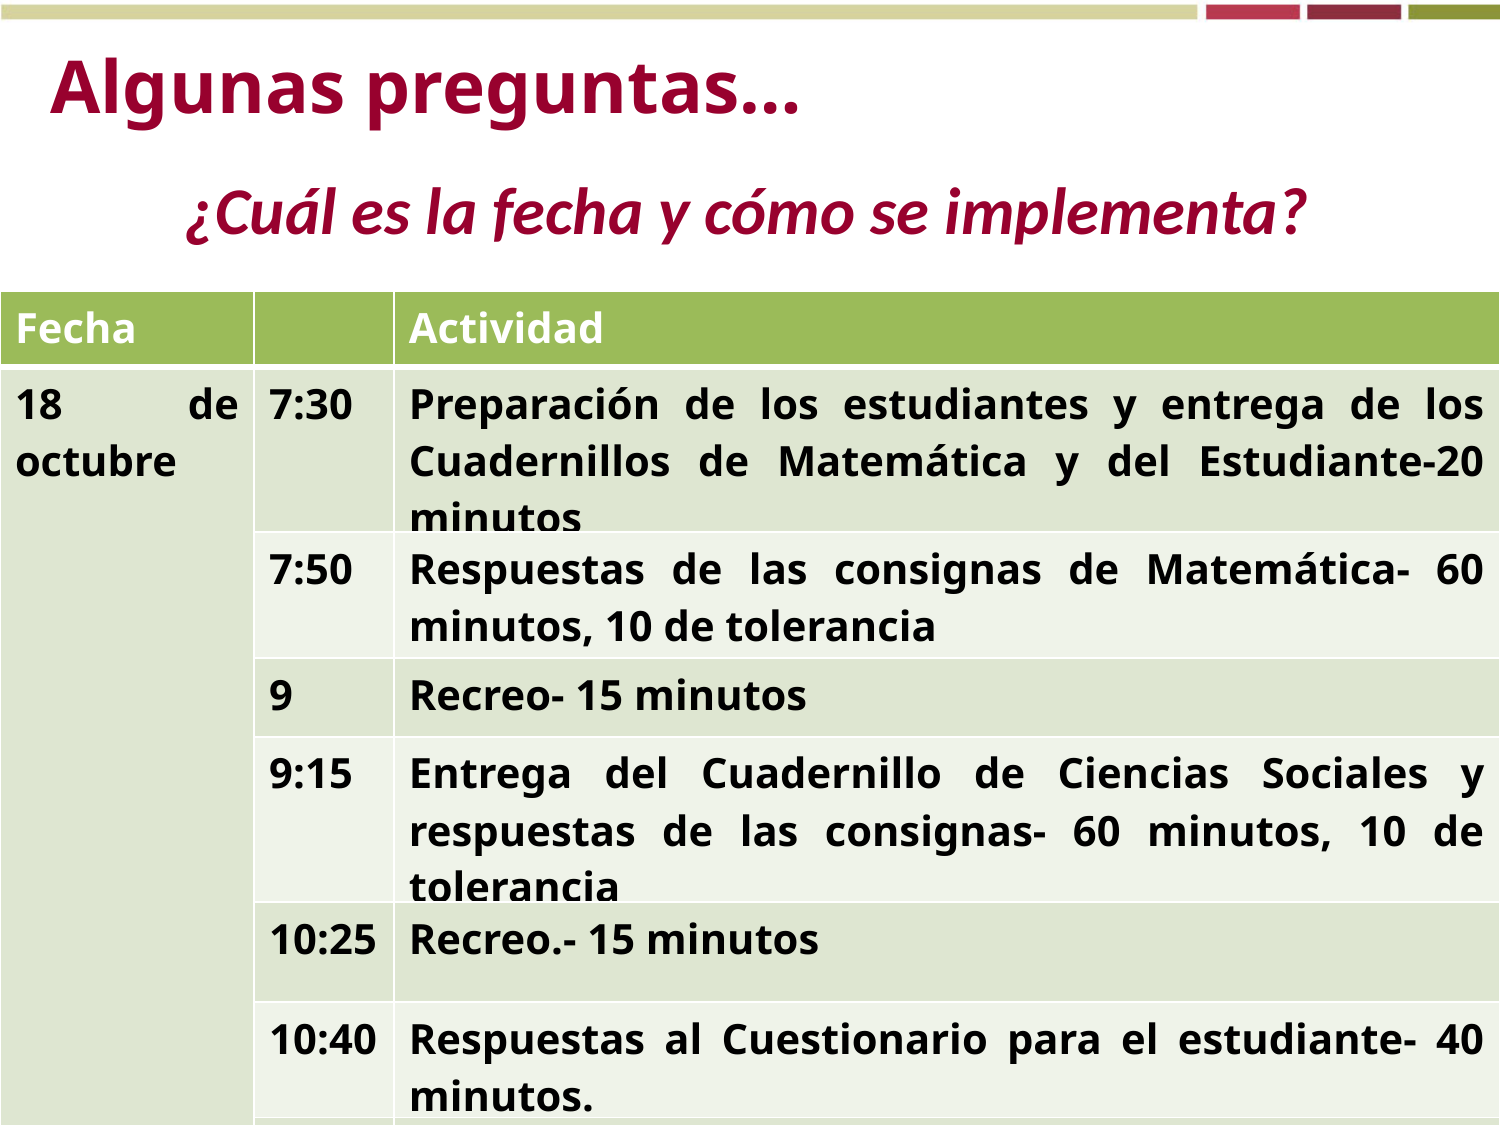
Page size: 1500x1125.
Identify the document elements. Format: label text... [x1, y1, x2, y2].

table_header [255, 292, 393, 364]
table_cell 18 de octubre [1, 370, 253, 1125]
table_cell 7:50 [255, 533, 393, 657]
table_cell Recreo.- 15 minutos [395, 903, 1499, 1001]
text_box Algunas preguntas… [35, 33, 1459, 136]
table_cell 9:15 [255, 738, 393, 901]
table_cell Preparación de los estudiantes y entrega de los Cuadernillos de Matemática y del Estudiante-20 minutos [395, 370, 1499, 531]
table_header Actividad [395, 292, 1499, 364]
text_box ¿Cuál es la fecha y cómo se implementa? [44, 160, 1451, 290]
table_cell Respuestas al Cuestionario para el estudiante- 40 minutos. [395, 1003, 1499, 1117]
table_cell Respuestas de las consignas de Matemática- 60 minutos, 10 de tolerancia [395, 533, 1499, 657]
table_cell 10:25 [255, 903, 393, 1001]
table_header Fecha [1, 292, 253, 364]
picture [0, 0, 1500, 290]
table_cell Recreo- 15 minutos [395, 659, 1499, 736]
table_cell 11:20 [255, 1118, 393, 1125]
table_cell 7:30 [255, 370, 393, 531]
table_cell Fin de la jornada [395, 1118, 1499, 1125]
table_cell 10:40 [255, 1003, 393, 1117]
table_cell Entrega del Cuadernillo de Ciencias Sociales y respuestas de las consignas- 60 minutos, 10 de tolerancia [395, 738, 1499, 901]
table_cell 9 [255, 659, 393, 736]
